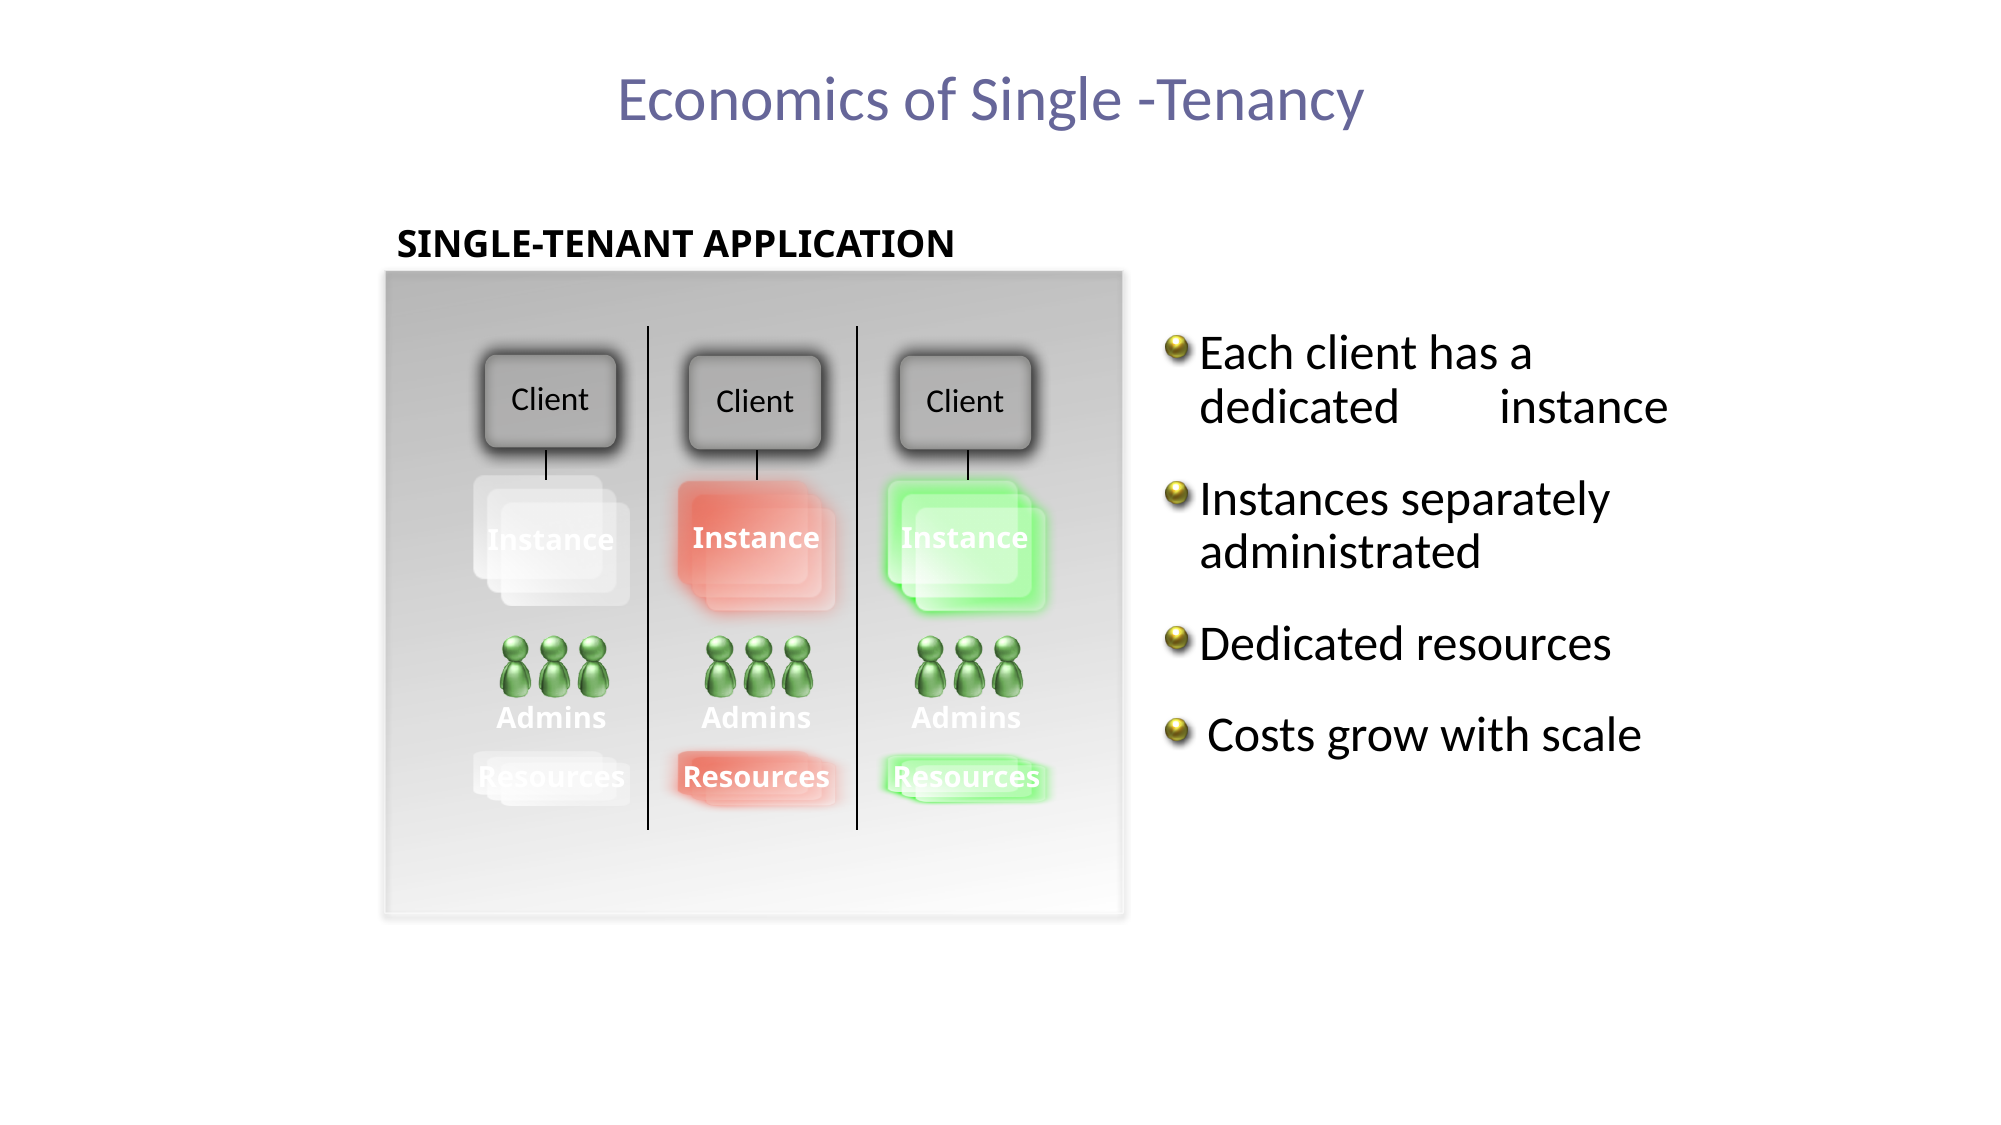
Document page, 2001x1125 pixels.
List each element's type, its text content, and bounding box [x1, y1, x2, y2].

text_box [875, 335, 1058, 807]
picture [1161, 715, 1197, 751]
picture [1161, 332, 1197, 368]
text_box [384, 269, 1124, 914]
text_box Each client has a dedicated instance Instances separately administrated Dedicated resources Costs grow with scale [1161, 326, 1730, 763]
title Economics of Single -Tenancy [305, 50, 1679, 141]
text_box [657, 335, 852, 814]
text_box SINGLE-TENANT APPLICATION [381, 219, 1101, 273]
picture [1161, 623, 1197, 659]
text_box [465, 333, 638, 806]
picture [1161, 478, 1197, 514]
